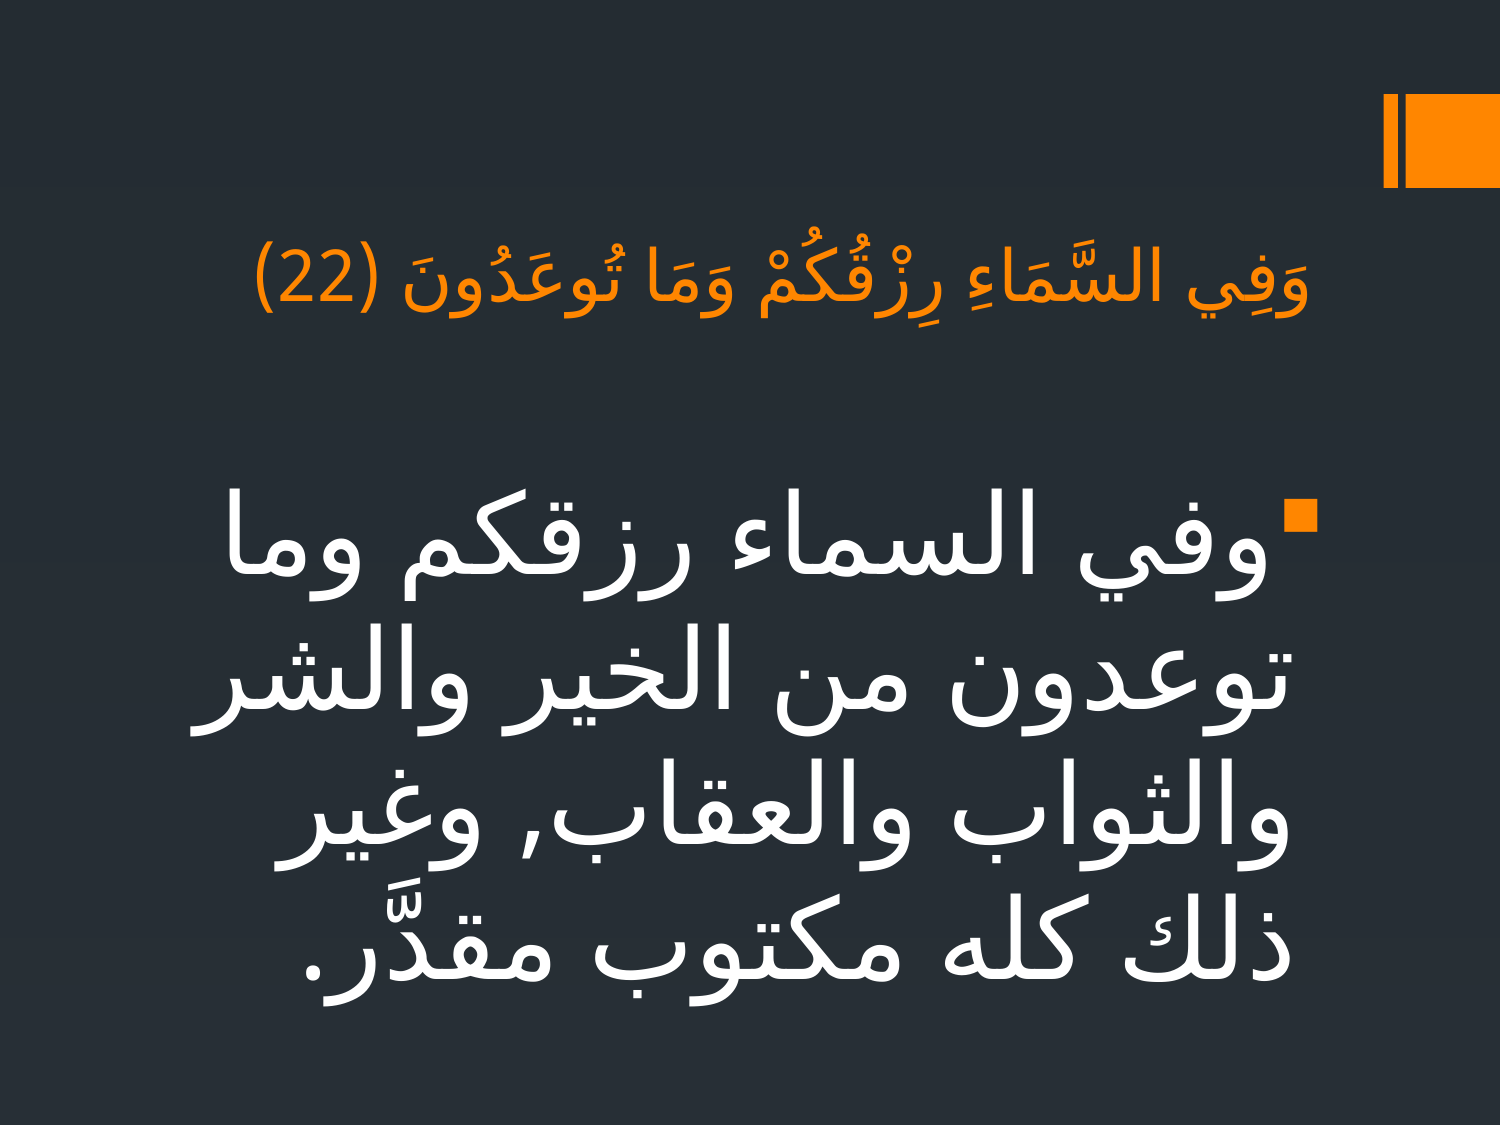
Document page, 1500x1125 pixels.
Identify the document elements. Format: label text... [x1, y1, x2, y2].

list وفي السماء رزقكم وما توعدون من الخير والشر والثواب والعقاب, وغير ذلك كله مكتوب مقدَّر. [150, 454, 1350, 1035]
title وَفِي السَّمَاءِ رِزْقُكُمْ وَمَا تُوعَدُونَ (22) [183, 219, 1383, 410]
